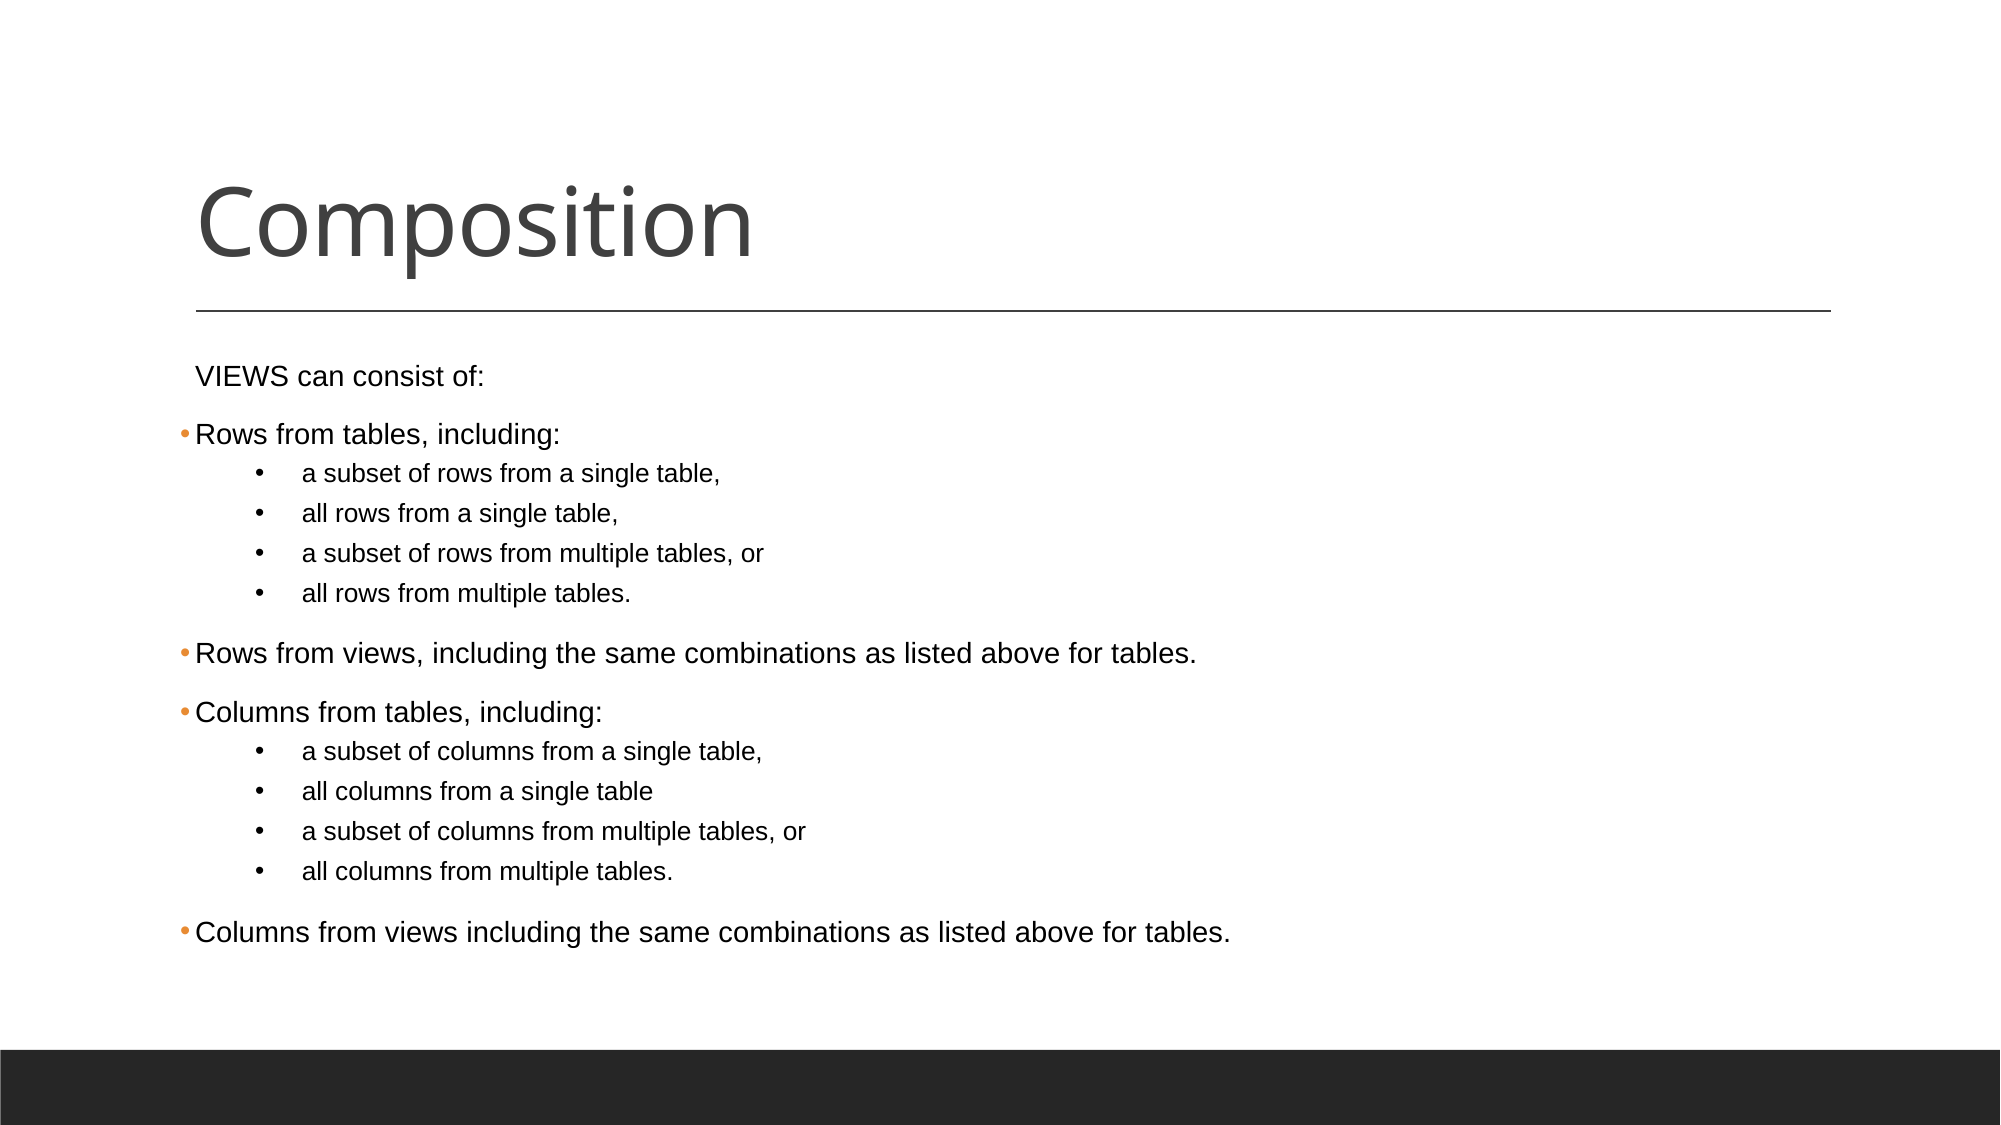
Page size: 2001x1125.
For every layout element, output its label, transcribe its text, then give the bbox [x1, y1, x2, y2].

list VIEWS can consist of: Rows from tables, including: a subset of rows from a single table, all rows from a single table, a subset of rows from multiple tables, or all rows from multiple tables. Rows from views, including the same combinations as listed above for tables. Columns from tables, including: a subset of columns from a single table, all columns from a single table a subset of columns from multiple tables, or all columns from multiple tables. Columns from views including the same combinations as listed above for tables. [180, 345, 1830, 963]
title Composition [180, 47, 1830, 285]
